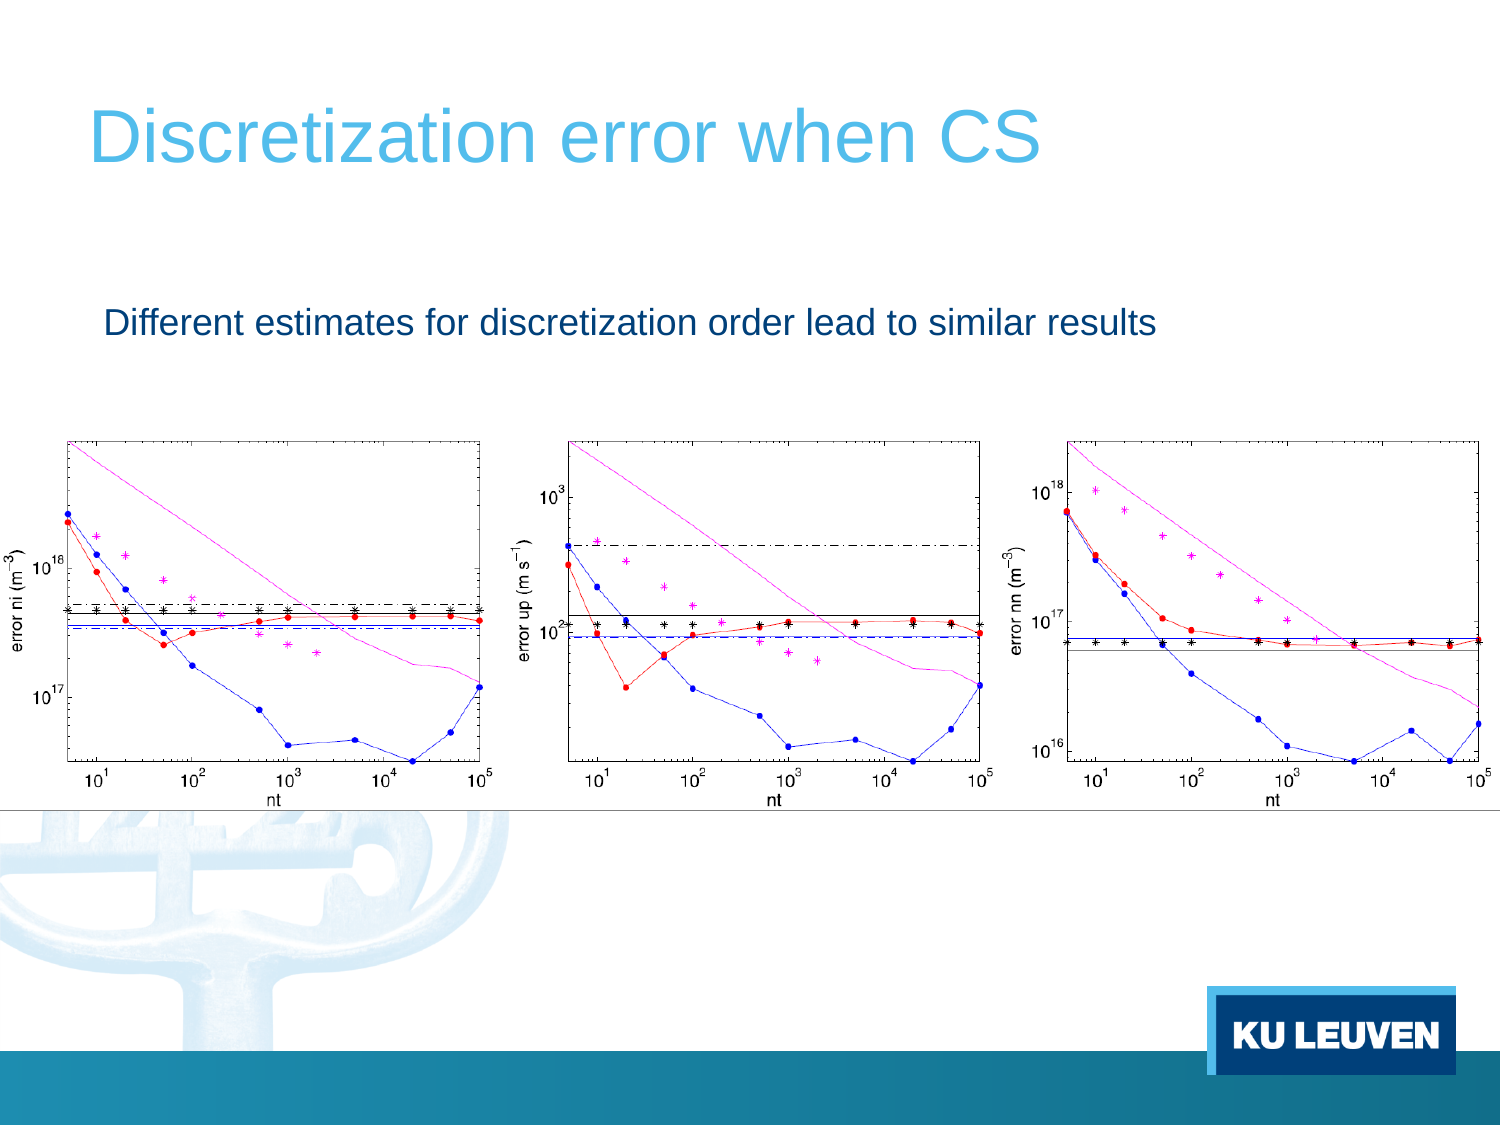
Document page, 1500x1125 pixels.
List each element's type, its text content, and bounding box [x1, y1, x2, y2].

title Discretization error when CS [88, 29, 1456, 178]
picture [0, 432, 1500, 1051]
text_box Different estimates for discretization order lead to similar results [88, 290, 1436, 351]
picture [1207, 986, 1456, 1075]
